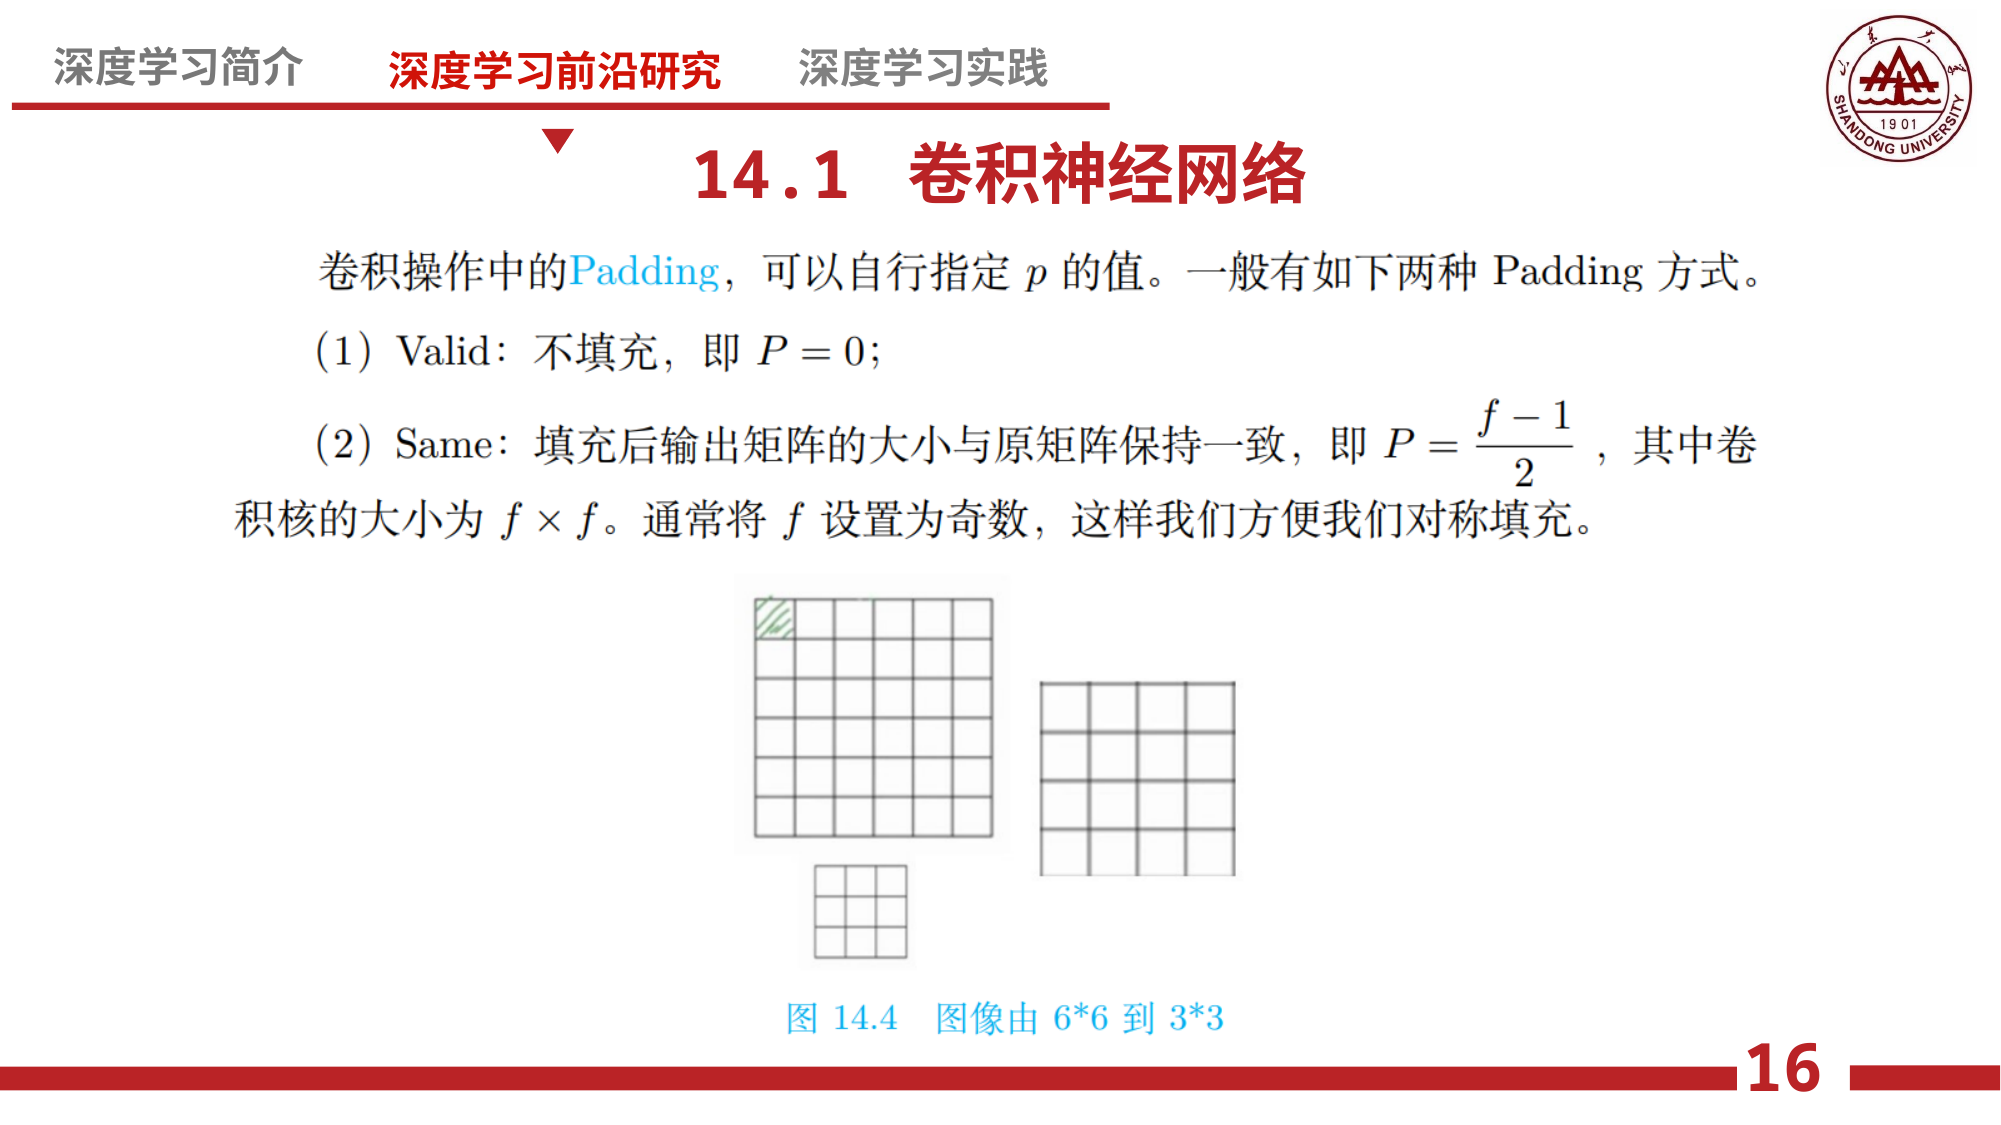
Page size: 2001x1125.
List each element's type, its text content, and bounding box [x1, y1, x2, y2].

text_box 14.1 卷积神经网络 [677, 124, 1323, 219]
picture [1820, 9, 1977, 167]
picture [205, 234, 1794, 1063]
